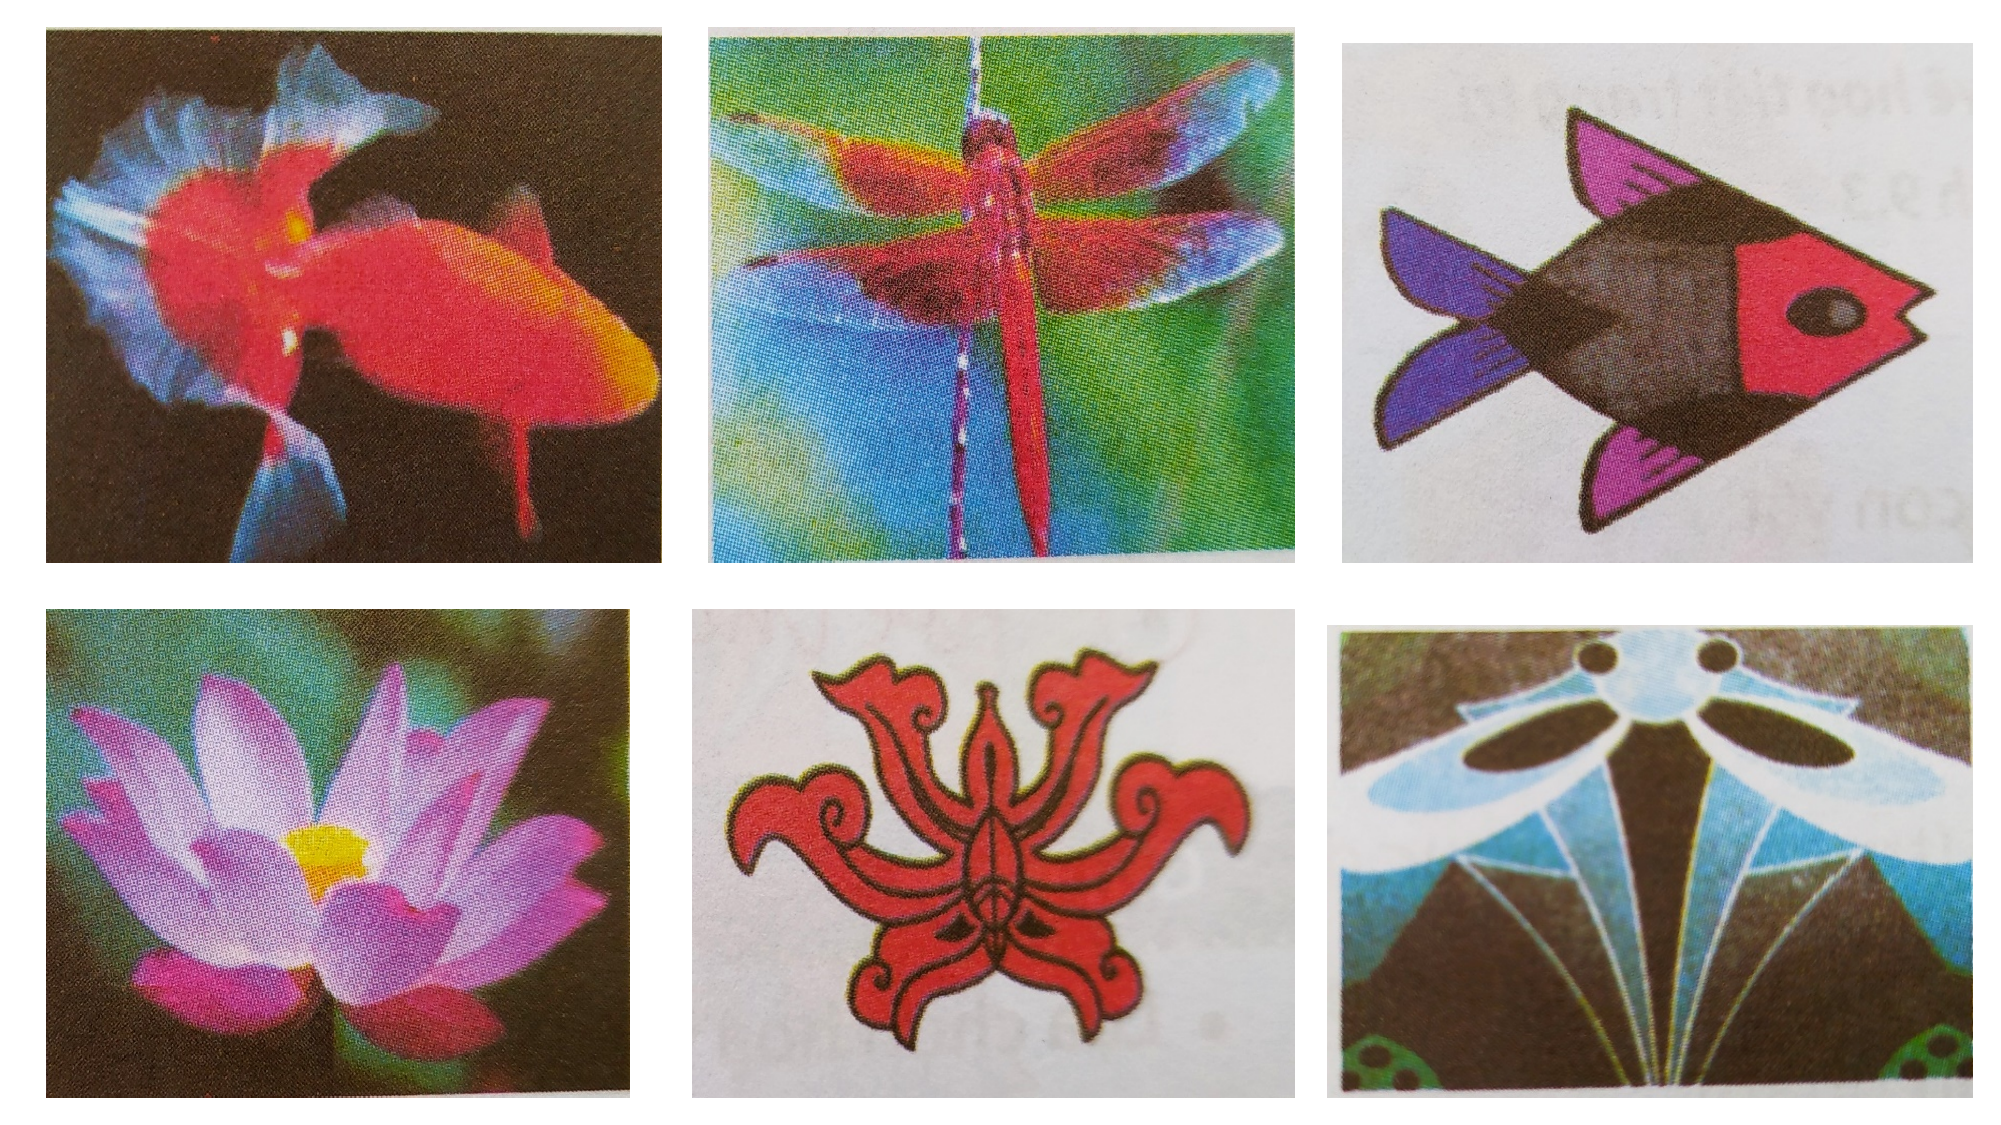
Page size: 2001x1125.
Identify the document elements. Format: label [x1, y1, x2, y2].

picture [46, 609, 630, 1098]
picture [46, 27, 662, 563]
picture [708, 27, 1295, 563]
picture [1342, 43, 1973, 563]
picture [1326, 625, 1973, 1098]
picture [692, 609, 1295, 1098]
